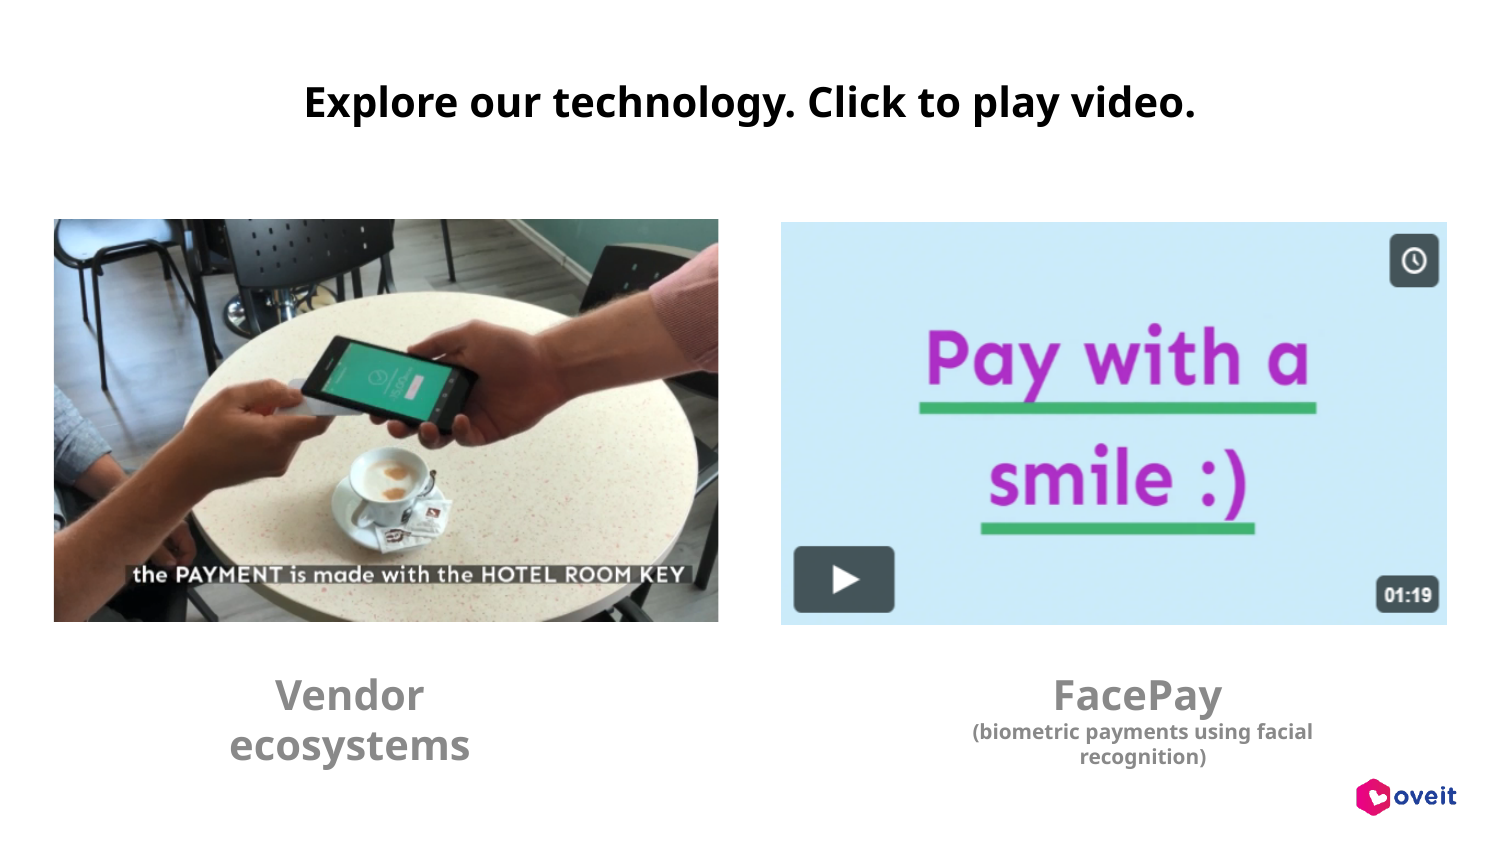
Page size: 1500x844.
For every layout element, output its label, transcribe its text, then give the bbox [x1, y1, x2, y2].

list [53, 219, 719, 622]
text_box Vendor ecosystems [136, 653, 564, 768]
text_box FacePay (biometric payments using facial recognition) [929, 653, 1357, 768]
title Explore our technology. Click to play video. [53, 31, 1447, 170]
picture [781, 222, 1447, 625]
picture [1350, 771, 1463, 822]
